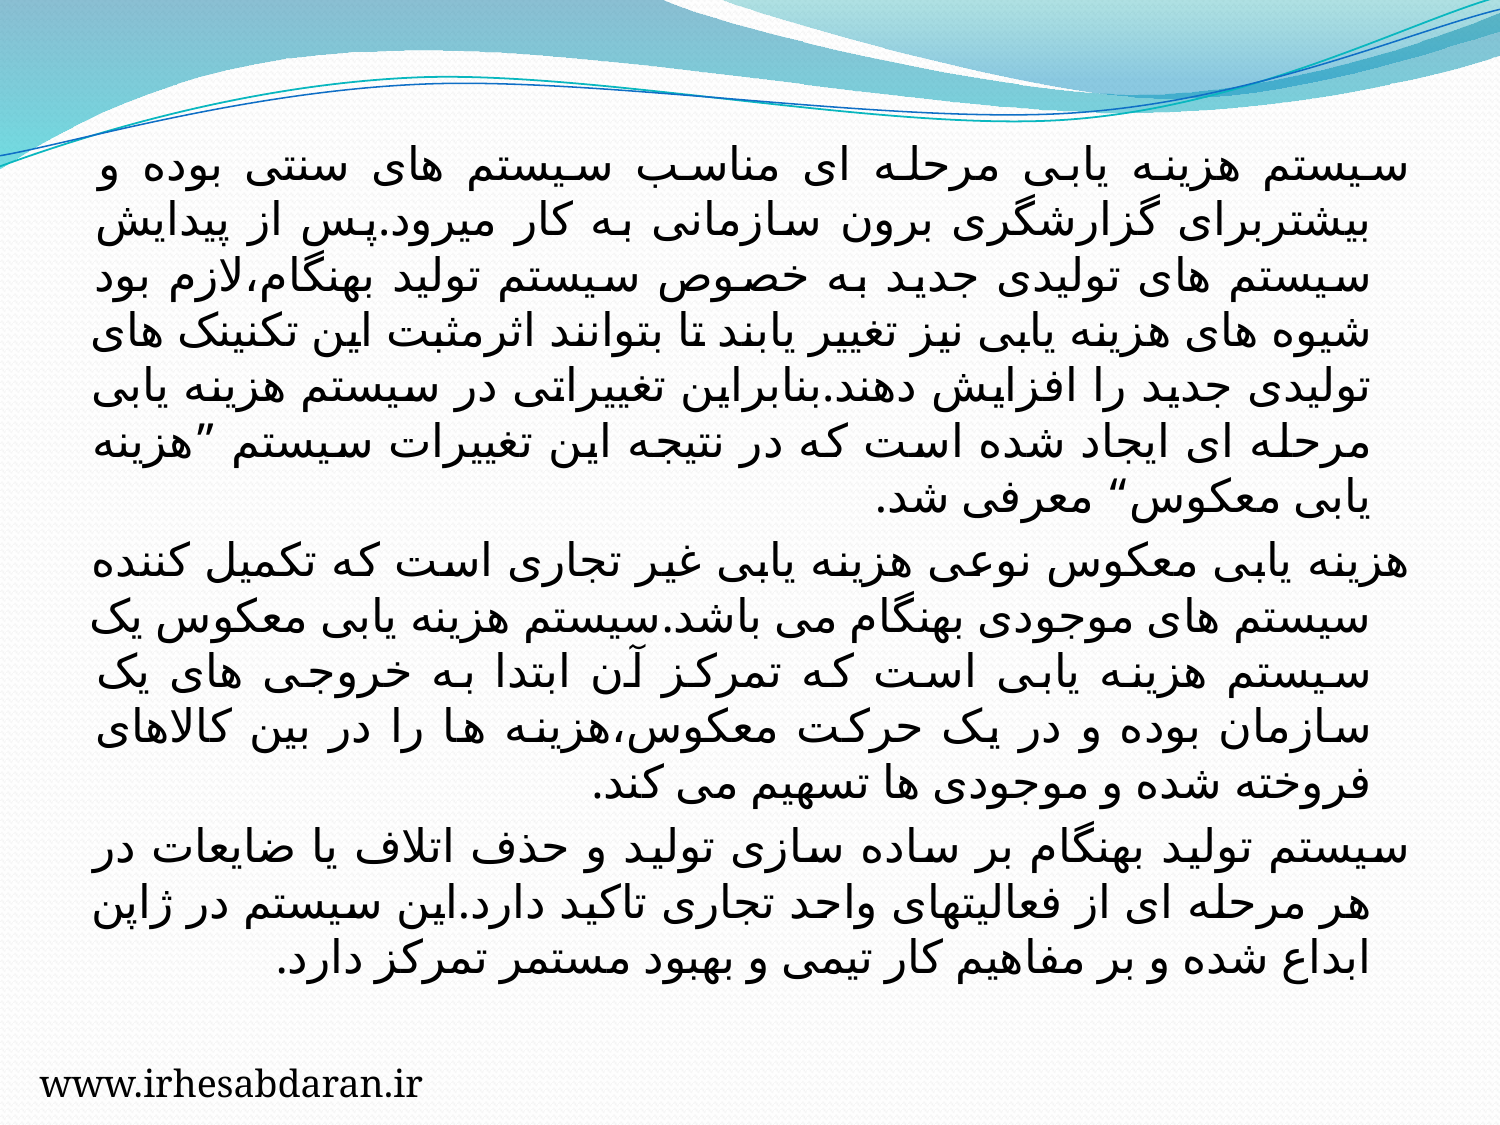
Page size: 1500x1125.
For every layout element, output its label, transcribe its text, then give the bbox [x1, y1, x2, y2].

list سیستم هزینه یابی مرحله ای مناسب سیستم های سنتی بوده و بیشتربرای گزارشگری برون سازمانی به کار میرود.پس از پیدایش سیستم های تولیدی جدید به خصوص سیستم تولید بهنگام،لازم بود شیوه های هزینه یابی نیز تغییر یابند تا بتوانند اثرمثبت این تکنینک های تولیدی جدید را افزایش دهند.بنابراین تغییراتی در سیستم هزینه یابی مرحله ای ایجاد شده است که در نتیجه این تغییرات سیستم ”هزینه یابی معکوس“ معرفی شد. هزینه یابی معکوس نوعی هزینه یابی غیر تجاری است که تکمیل کننده سیستم های موجودی بهنگام می باشد.سیستم هزینه یابی معکوس یک سیستم هزینه یابی است که تمرکز آن ابتدا به خروجی های یک سازمان بوده و در یک حرکت معکوس،هزینه ها را در بین کالاهای فروخته شده و موجودی ها تسهیم می کند. سیستم تولید بهنگام بر ساده سازی تولید و حذف اتلاف یا ضایعات در هر مرحله ای از فعالیتهای واحد تجاری تاکید دارد.این سیستم در ژاپن ابداع شده و بر مفاهیم کار تیمی و بهبود مستمر تمرکز دارد. [75, 62, 1425, 1002]
text_box www.irhesabdaran.ir [24, 1052, 777, 1113]
